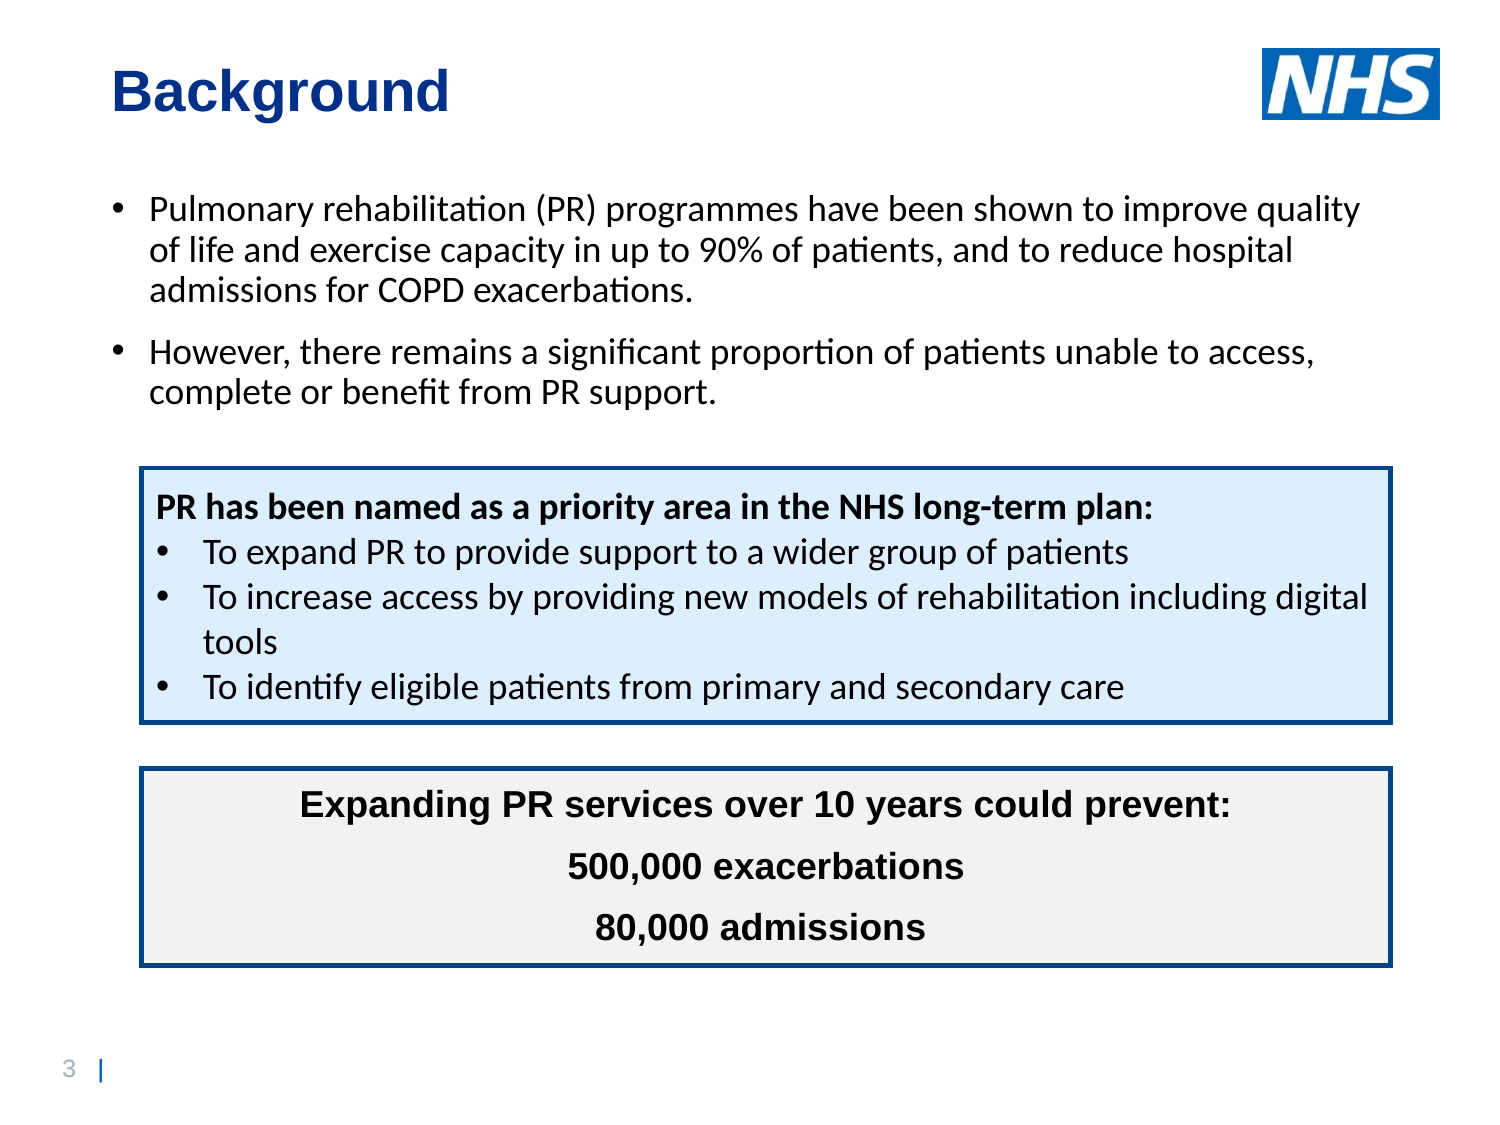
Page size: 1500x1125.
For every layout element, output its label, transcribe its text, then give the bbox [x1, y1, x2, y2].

list Expanding PR services over 10 years could prevent: 500,000 exacerbations 80,000 admissions [140, 768, 1392, 967]
picture [1262, 48, 1440, 120]
text_box PR has been named as a priority area in the NHS long-term plan: To expand PR to provide support to a wider group of patients To increase access by providing new models of rehabilitation including digital tools To identify eligible patients from primary and secondary care [140, 467, 1392, 723]
text_box Pulmonary rehabilitation (PR) programmes have been shown to improve quality of life and exercise capacity in up to 90% of patients, and to reduce hospital admissions for COPD exacerbations. However, there remains a significant proportion of patients unable to access, complete or benefit from PR support. [96, 181, 1412, 437]
title Background [97, 53, 1260, 154]
